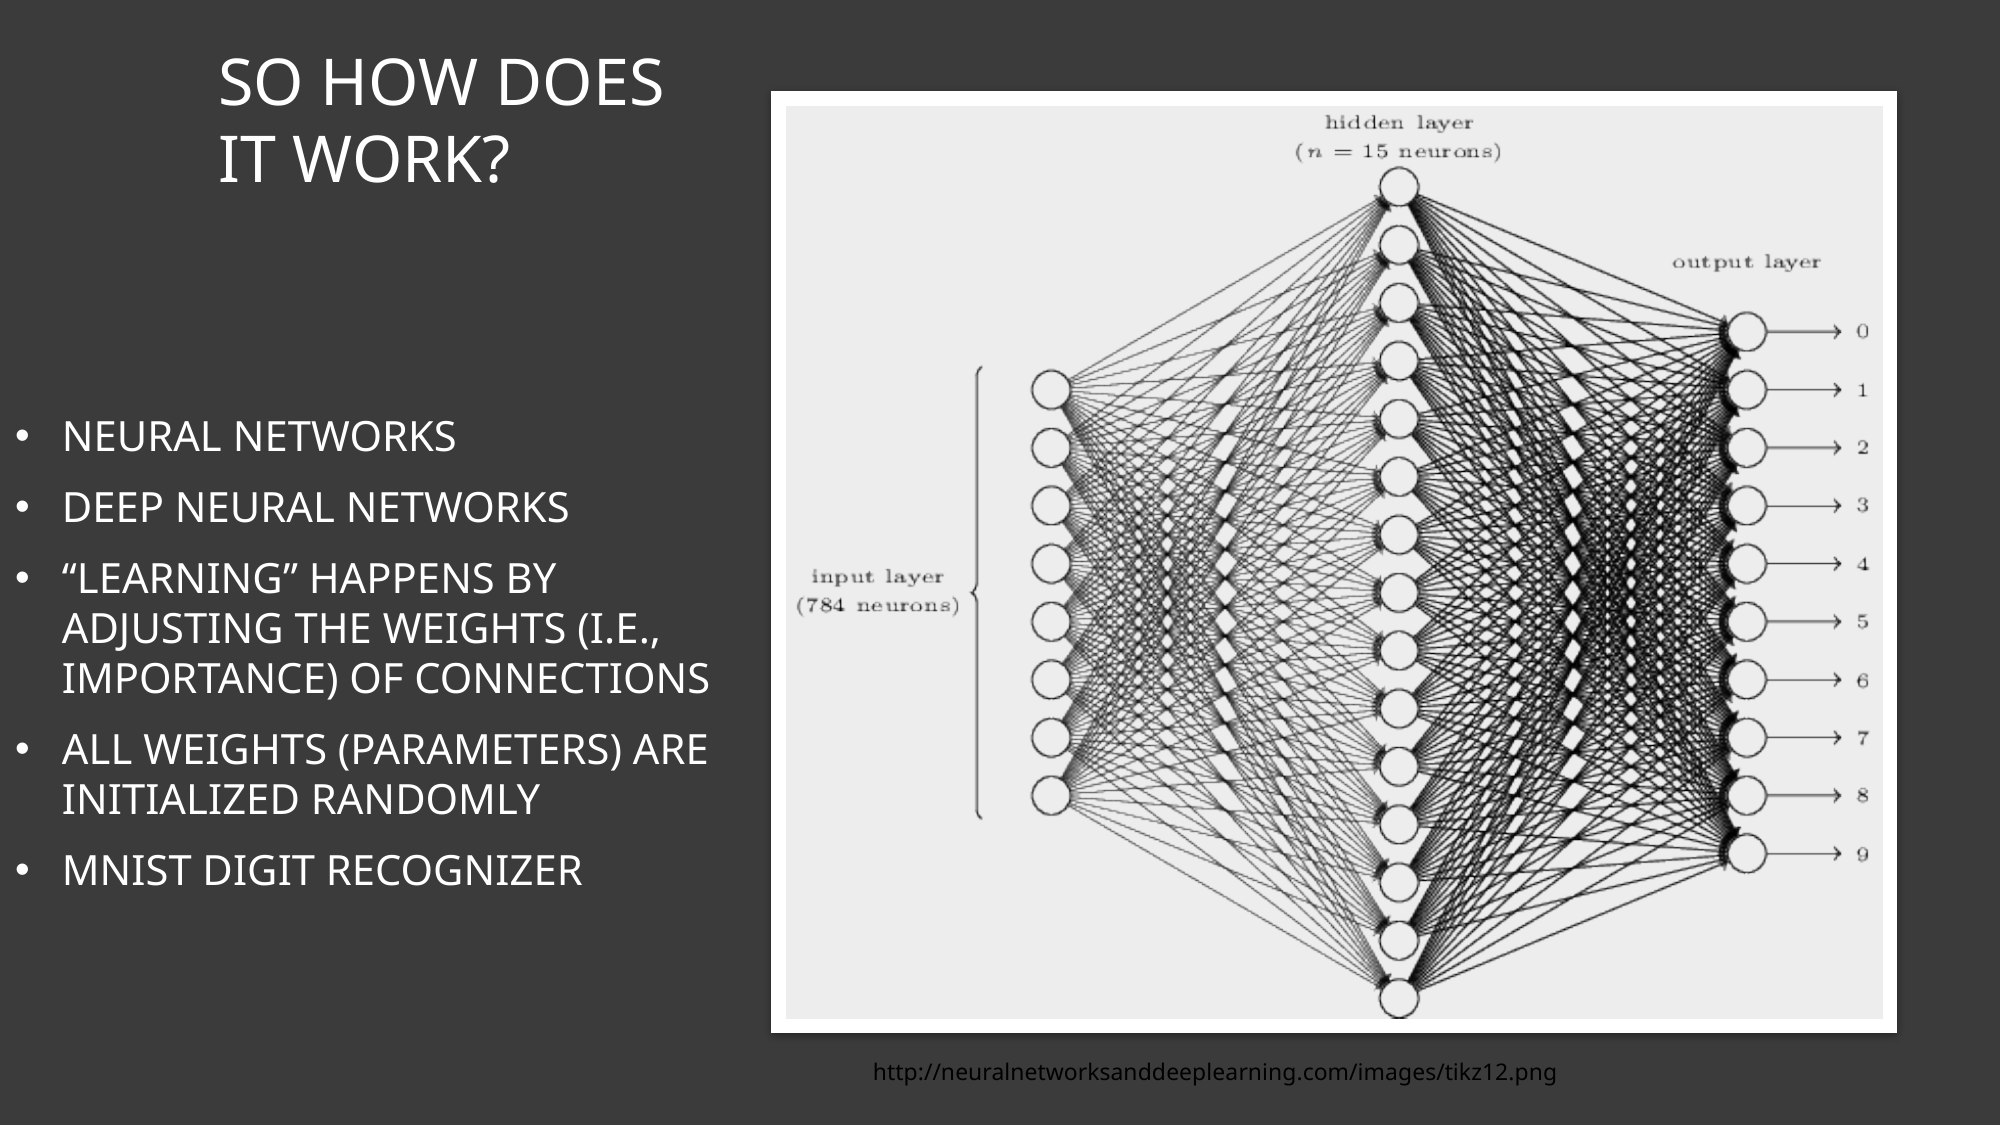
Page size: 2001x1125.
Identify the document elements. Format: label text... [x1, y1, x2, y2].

text_box http://neuralnetworksanddeeplearning.com/images/tikz12.png [858, 1050, 1862, 1093]
picture [785, 105, 1883, 1019]
list Neural Networks Deep Neural Networks “Learning” happens by adjusting the weights (i.e., importance) of connections All weights (parameters) are initialized randomly MNIST digit recognizer [0, 226, 753, 1078]
title So how does it work? [203, 0, 683, 226]
